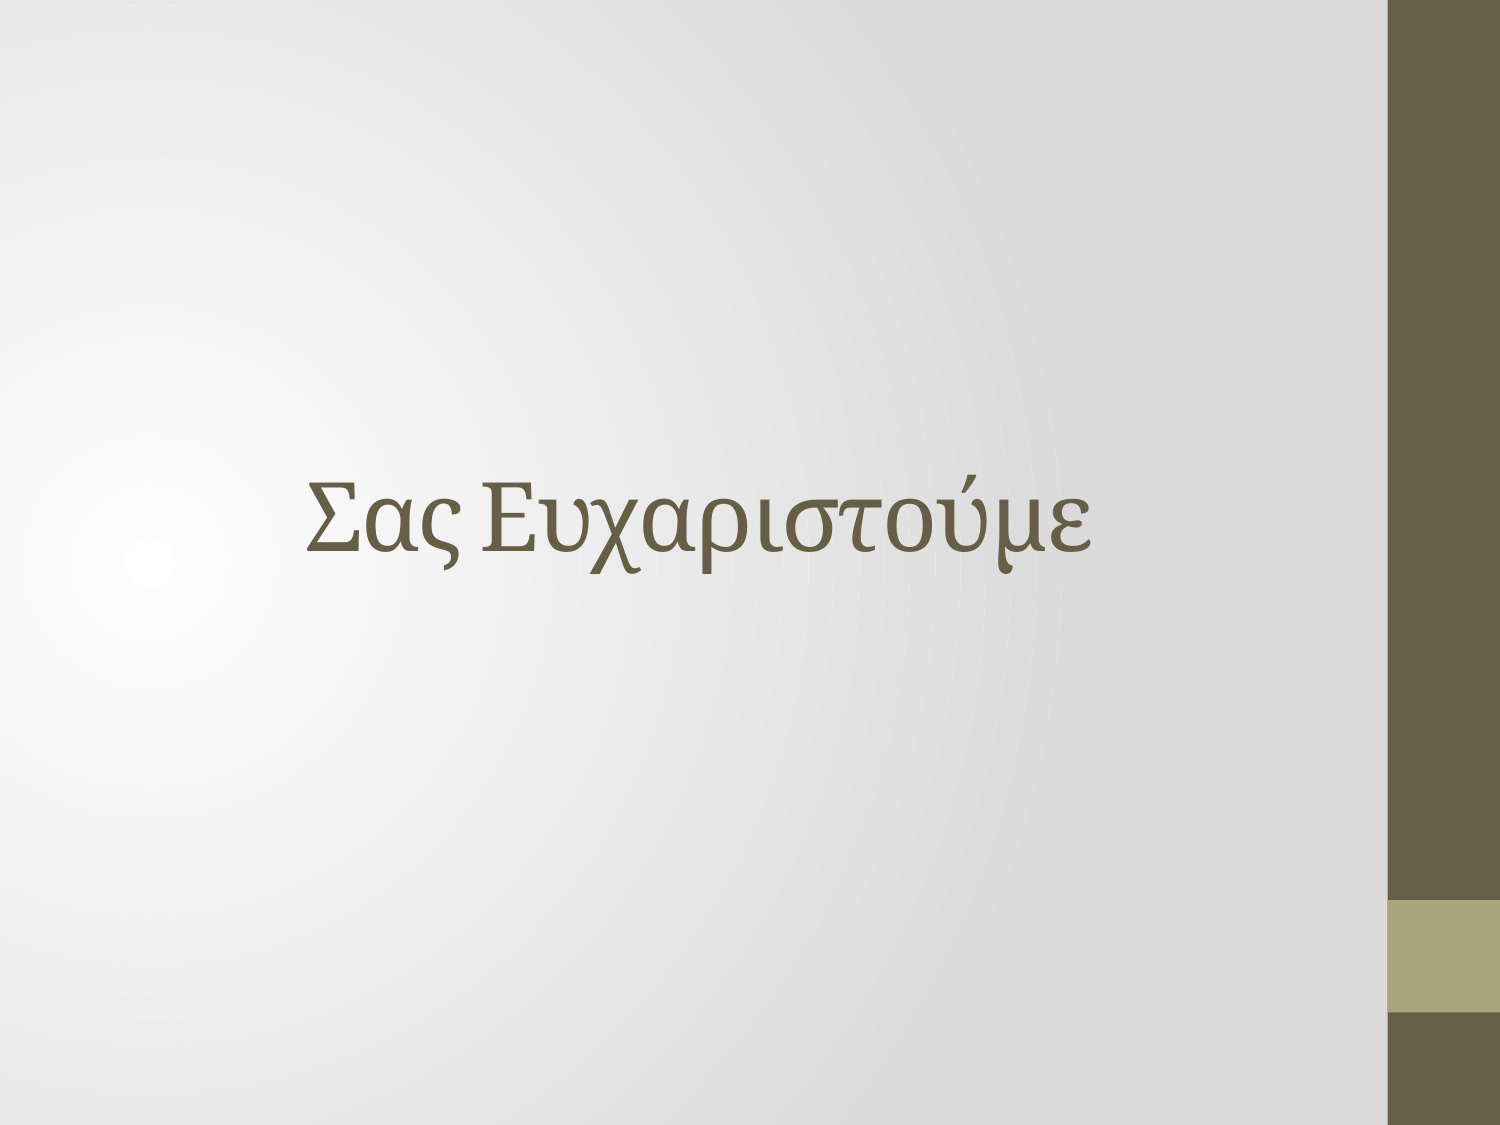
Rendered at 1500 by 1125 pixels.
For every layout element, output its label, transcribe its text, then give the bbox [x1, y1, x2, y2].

title Σας Ευχαριστούμε [75, 440, 1325, 629]
